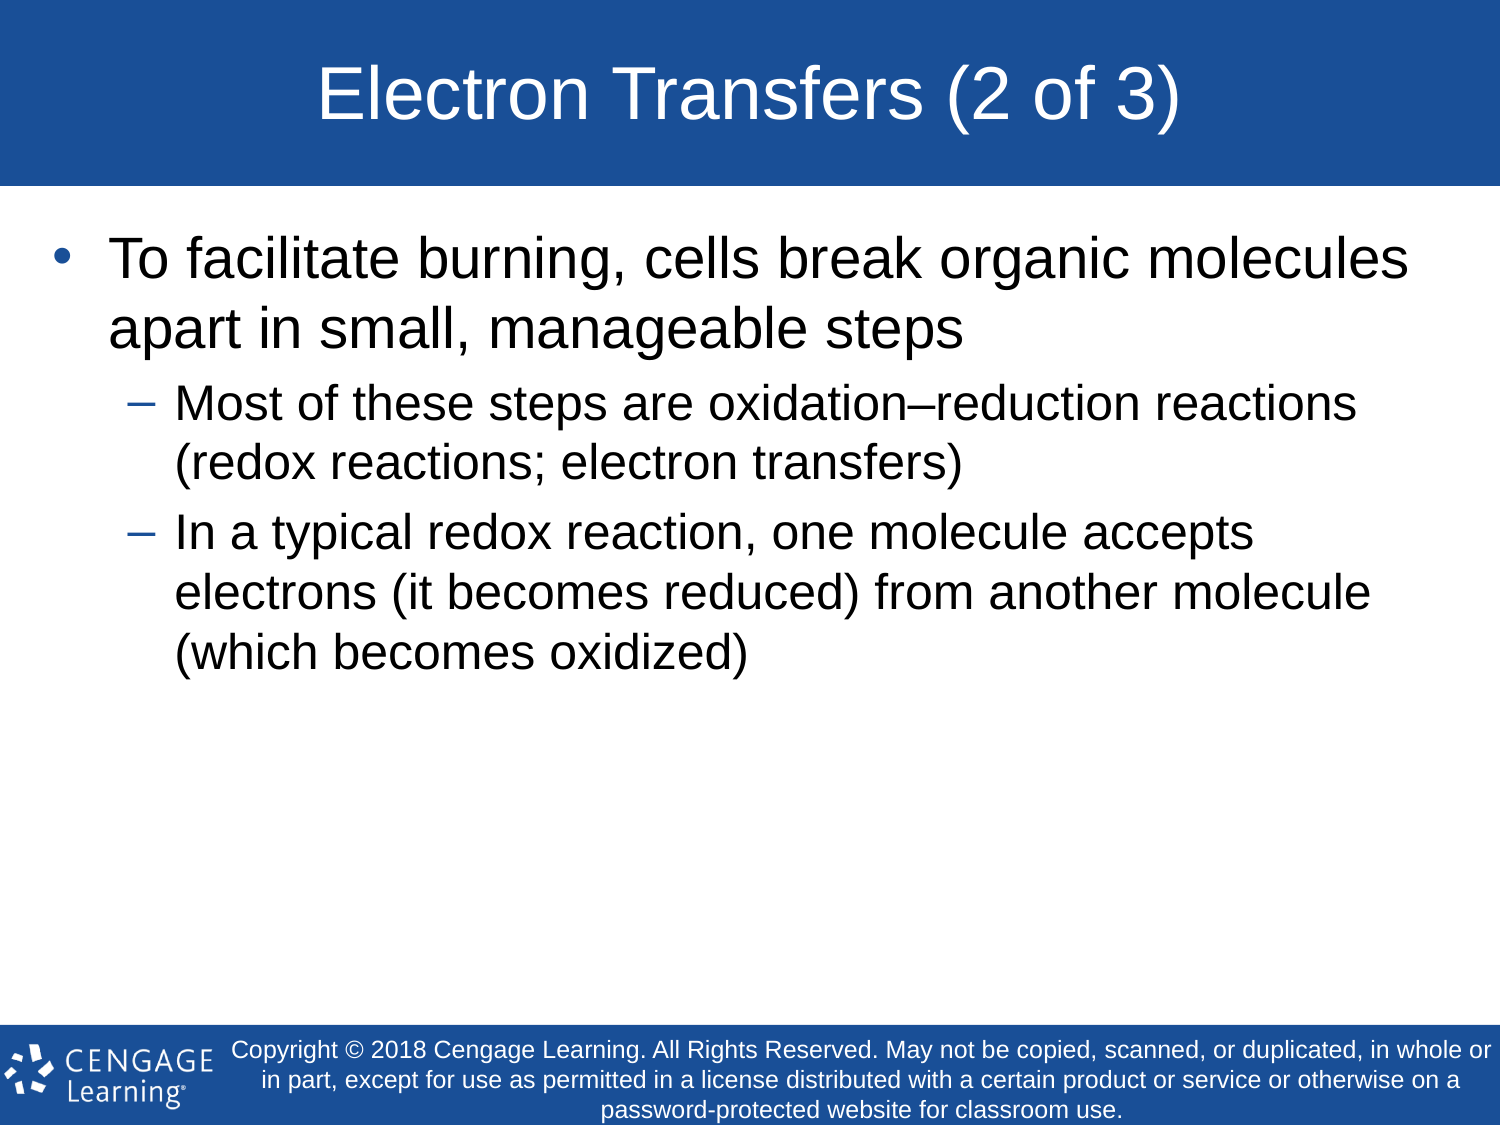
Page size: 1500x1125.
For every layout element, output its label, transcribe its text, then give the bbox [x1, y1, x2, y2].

list To facilitate burning, cells break organic molecules apart in small, manageable steps Most of these steps are oxidation–reduction reactions (redox reactions; electron transfers) In a typical redox reaction, one molecule accepts electrons (it becomes reduced) from another molecule (which becomes oxidized) [37, 212, 1475, 1005]
picture [0, 1040, 216, 1113]
title Electron Transfers (2 of 3) [7, 4, 1493, 175]
